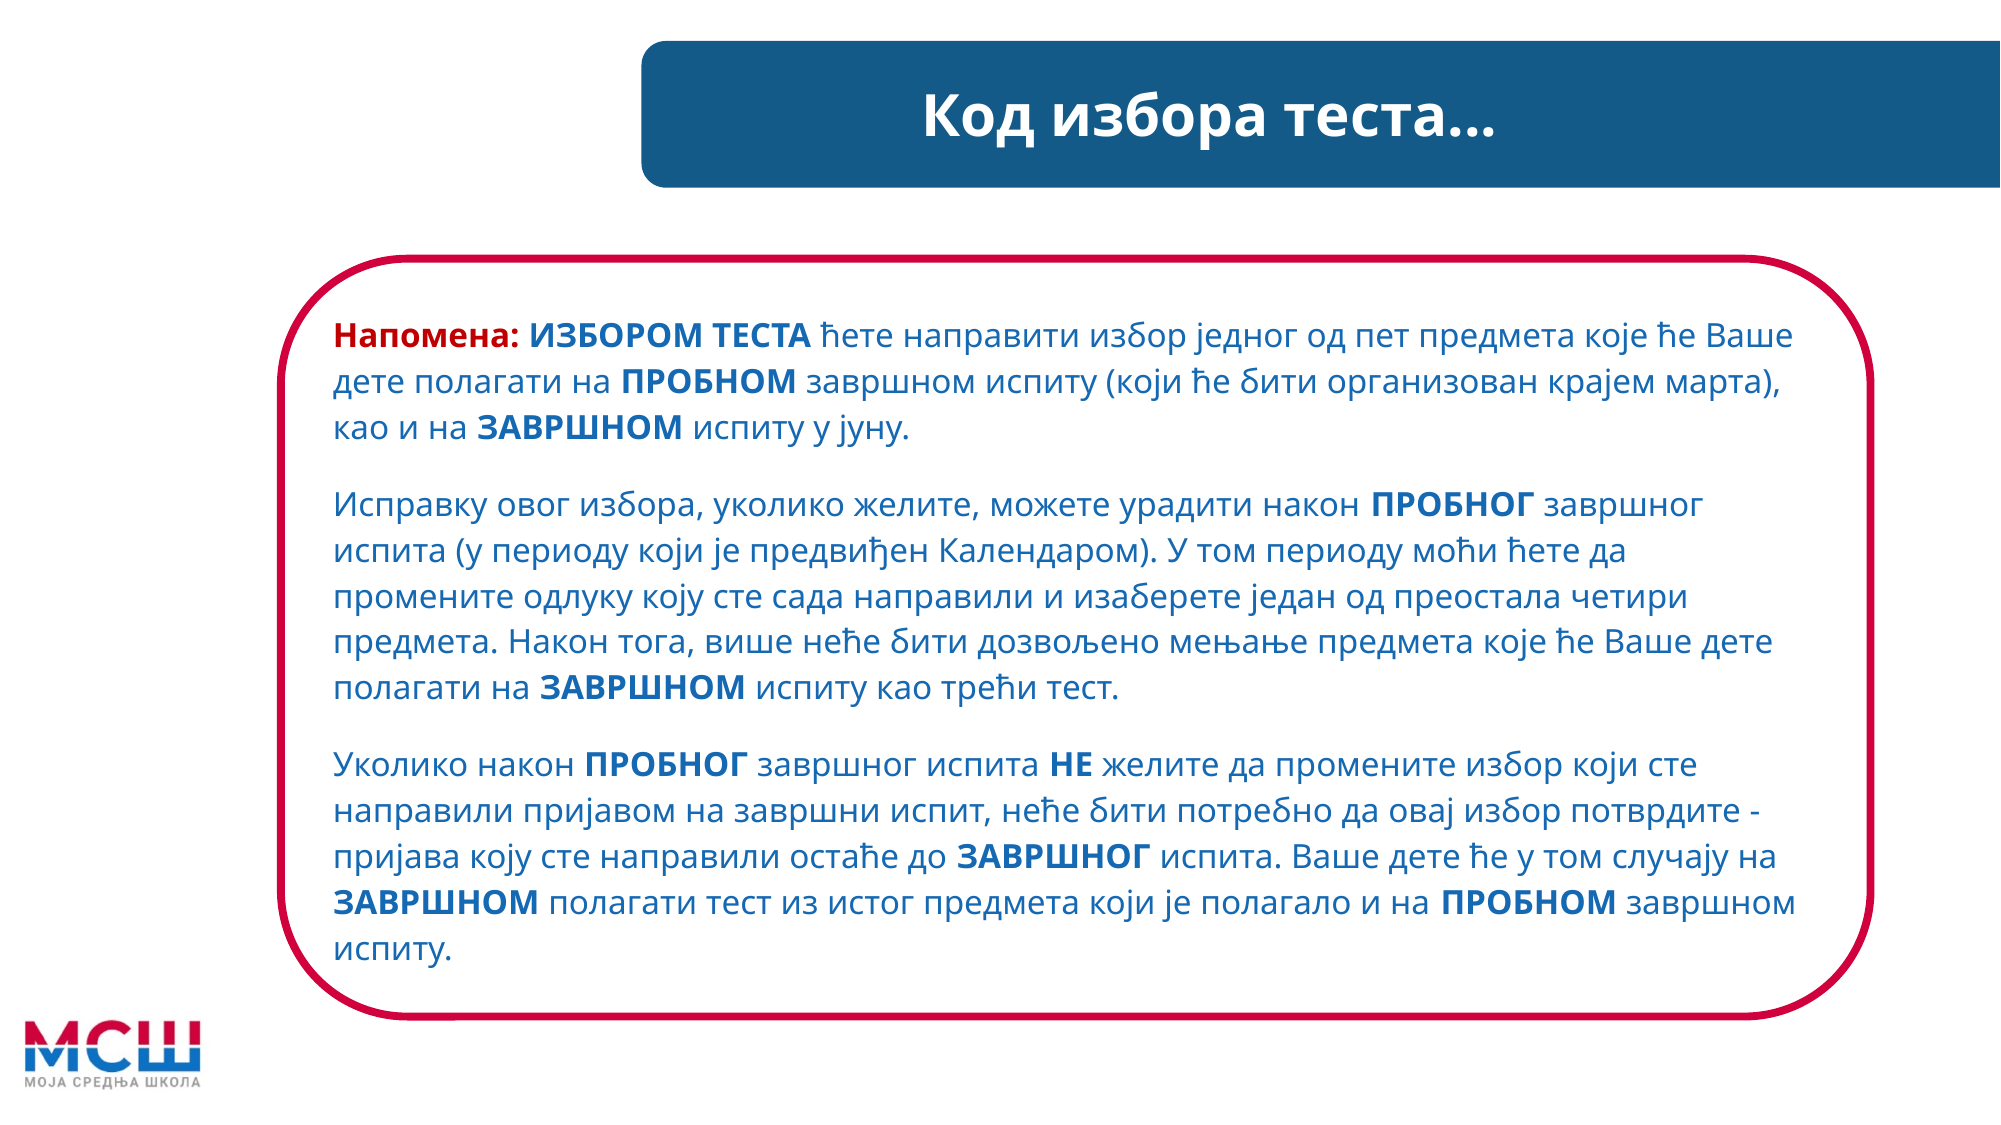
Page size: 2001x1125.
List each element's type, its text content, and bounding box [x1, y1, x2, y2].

picture [0, 990, 250, 1121]
text_box Код избора теста... [906, 78, 2000, 159]
text_box Напомена: ИЗБОРОМ ТЕСТА ћете направити избор једног од пет предмета које ће Ваше дете полагати на ПРОБНОМ завршном испиту (који ће бити организован крајем марта), као и на ЗАВРШНОМ испиту у јуну. Исправку овог избора, уколико желите, можете урадити након ПРОБНОГ завршног испита (у периоду који је предвиђен Календаром). У том периоду моћи ћете да промените одлуку коју сте сада направили и изаберете један од преостала четири предмета. Након тога, више неће бити дозвољено мењање предмета које ће Ваше дете полагати на ЗАВРШНОМ испиту као трећи тест. Уколико након ПРОБНОГ завршног испита НЕ желите да промените избор који сте направили пријавом на завршни испит, неће бити потребно да овај избор потврдите - пријава коју сте направили остаће до ЗАВРШНОГ испита. Ваше дете ће у том случају на ЗАВРШНОМ полагати тест из истог предмета који је полагало и на ПРОБНОМ завршном испиту. [276, 254, 1875, 1021]
text_box [637, 36, 2000, 192]
